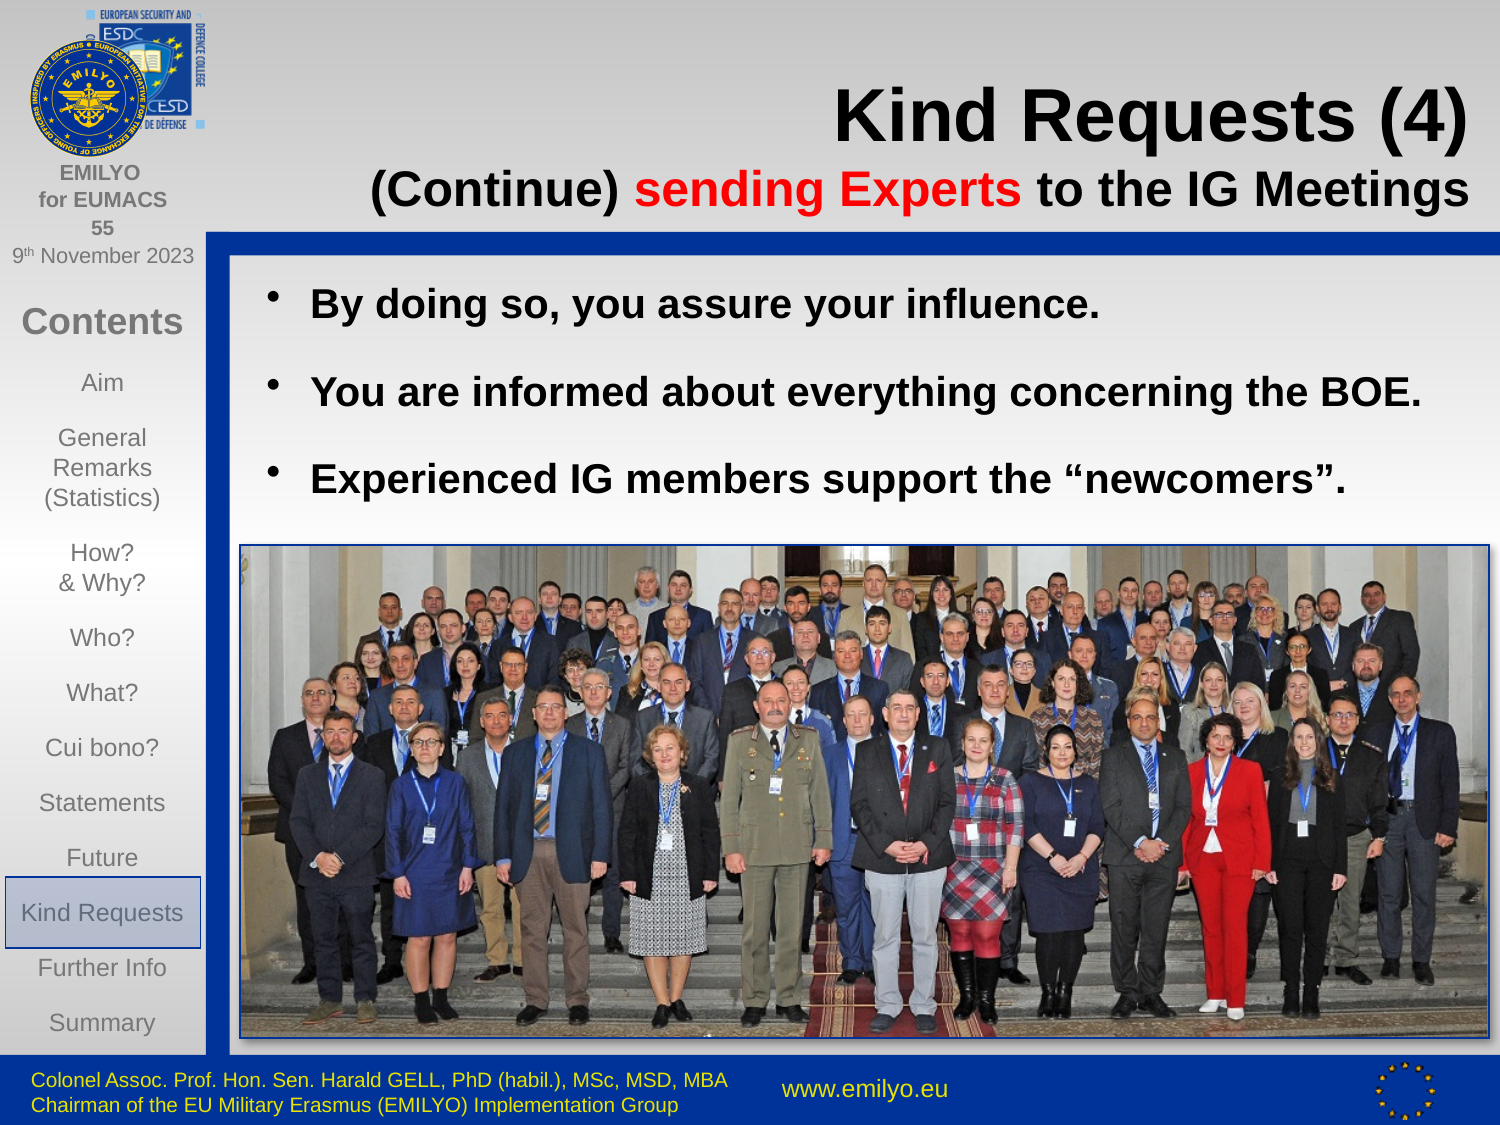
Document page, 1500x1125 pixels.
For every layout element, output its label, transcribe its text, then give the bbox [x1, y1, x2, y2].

title Kind Requests (4) (Continue) sending Experts to the IG Meetings [207, 28, 1471, 217]
picture [1374, 1060, 1435, 1120]
picture [30, 10, 205, 158]
picture [240, 545, 1488, 1037]
list By doing so, you assure your influence. You are informed about everything concerning the BOE. Experienced IG members support the “newcomers”. [266, 270, 1466, 528]
text_box [5, 877, 201, 948]
